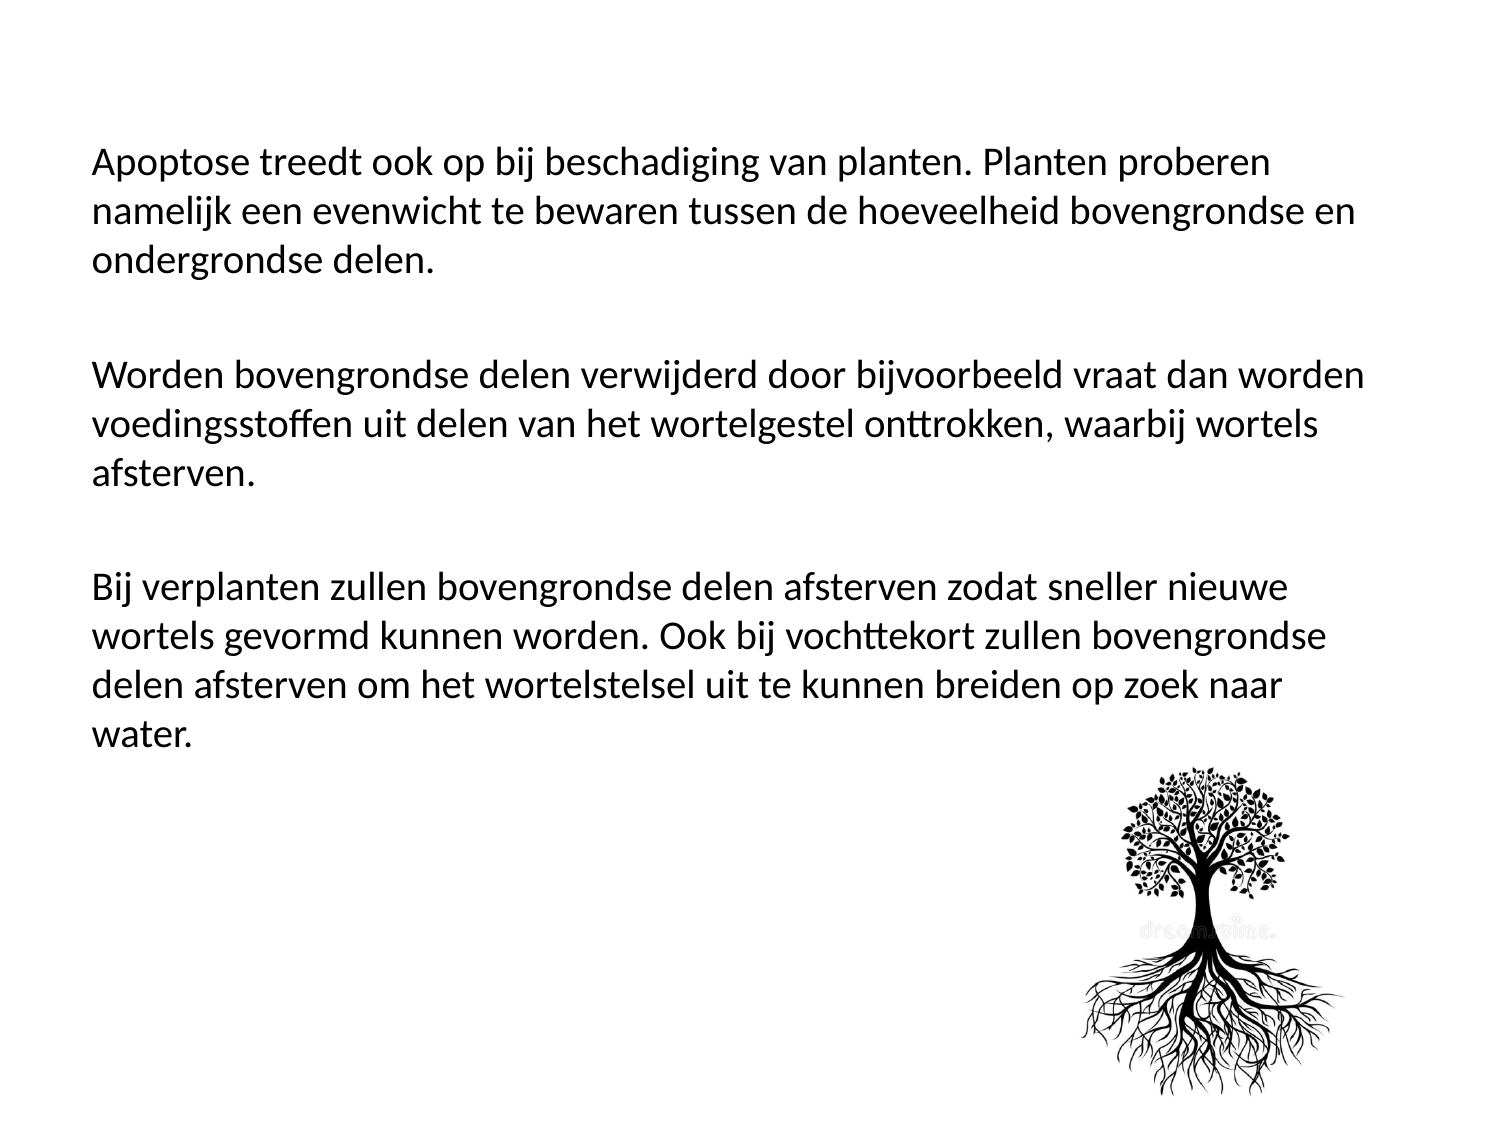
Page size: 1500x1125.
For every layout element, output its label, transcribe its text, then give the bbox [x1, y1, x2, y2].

list Apoptose treedt ook op bij beschadiging van planten. Planten proberen namelijk een evenwicht te bewaren tussen de hoeveelheid bovengrondse en ondergrondse delen. Worden bovengrondse delen verwijderd door bijvoorbeeld vraat dan worden voedingsstoffen uit delen van het wortelgestel onttrokken, waarbij wortels afsterven. Bij verplanten zullen bovengrondse delen afsterven zodat sneller nieuwe wortels gevormd kunnen worden. Ook bij vochttekort zullen bovengrondse delen afsterven om het wortelstelsel uit te kunnen breiden op zoek naar water. [76, 125, 1400, 764]
picture [1033, 751, 1382, 1100]
